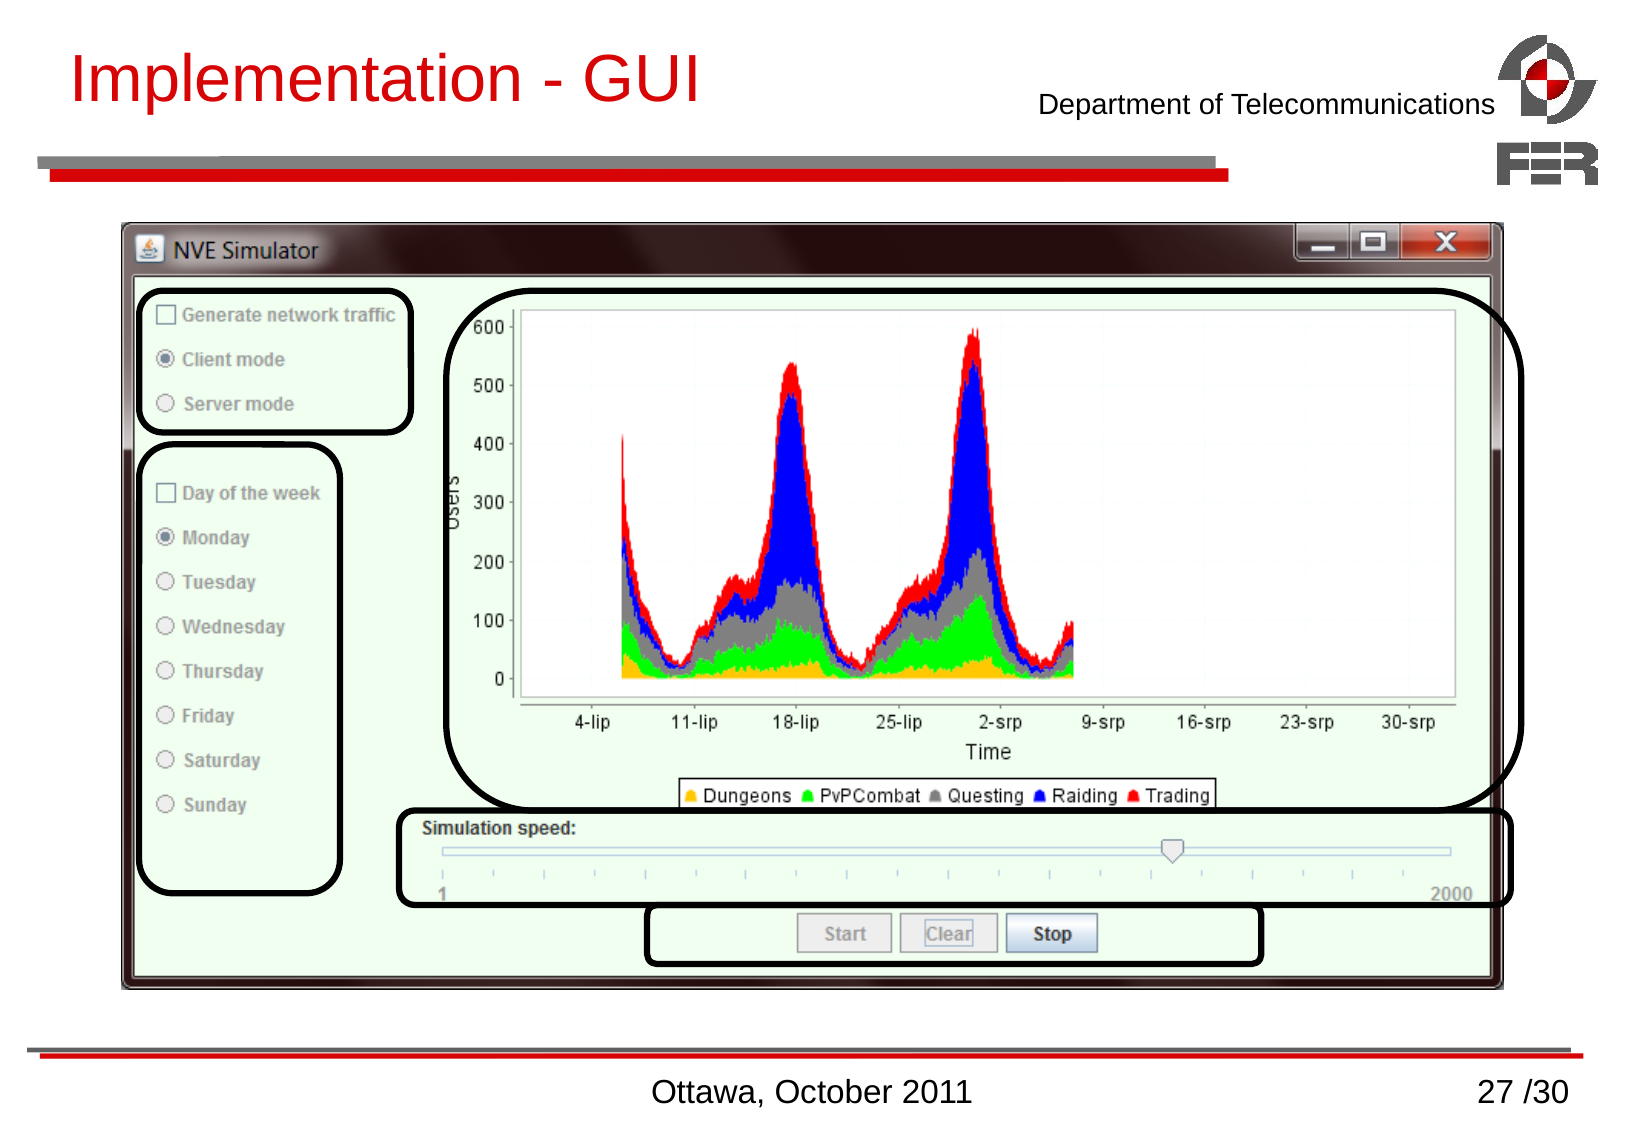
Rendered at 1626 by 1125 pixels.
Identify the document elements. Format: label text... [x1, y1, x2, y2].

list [121, 222, 1504, 991]
text_box [1507, 816, 1511, 900]
title Implementation - GUI [53, 0, 1126, 151]
picture [1497, 34, 1598, 185]
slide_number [599, 1062, 1026, 1125]
text_box [1507, 329, 1522, 772]
slide_number 27 /30 [1245, 1062, 1585, 1125]
